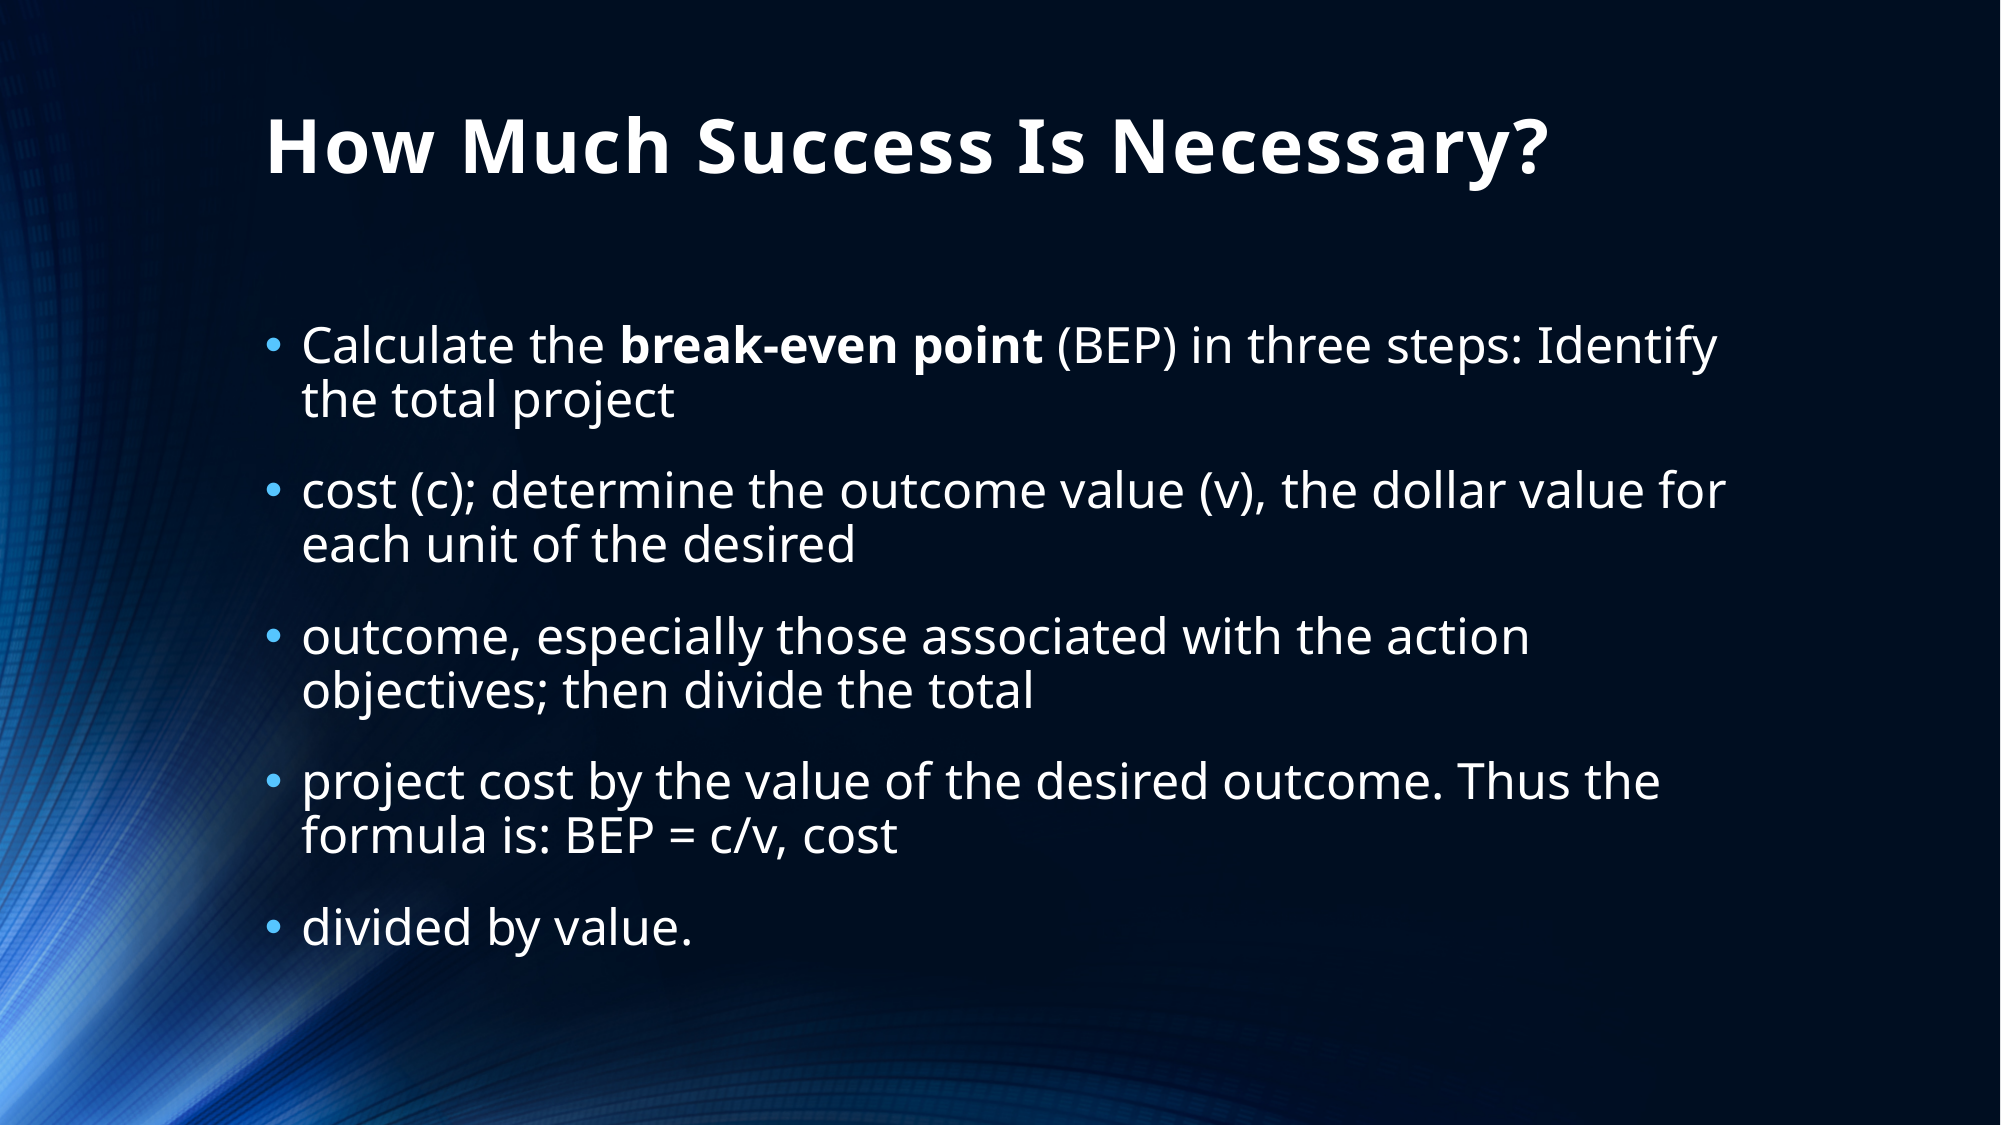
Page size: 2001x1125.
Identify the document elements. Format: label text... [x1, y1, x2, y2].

picture [0, 0, 2001, 1125]
title How Much Success Is Necessary? [249, 62, 1751, 288]
list Calculate the break-even point (BEP) in three steps: Identify the total project cost (c); determine the outcome value (v), the dollar value for each unit of the desired outcome, especially those associated with the action objectives; then divide the total project cost by the value of the desired outcome. Thus the formula is: BEP = c/v, cost divided by value. [249, 312, 1749, 988]
